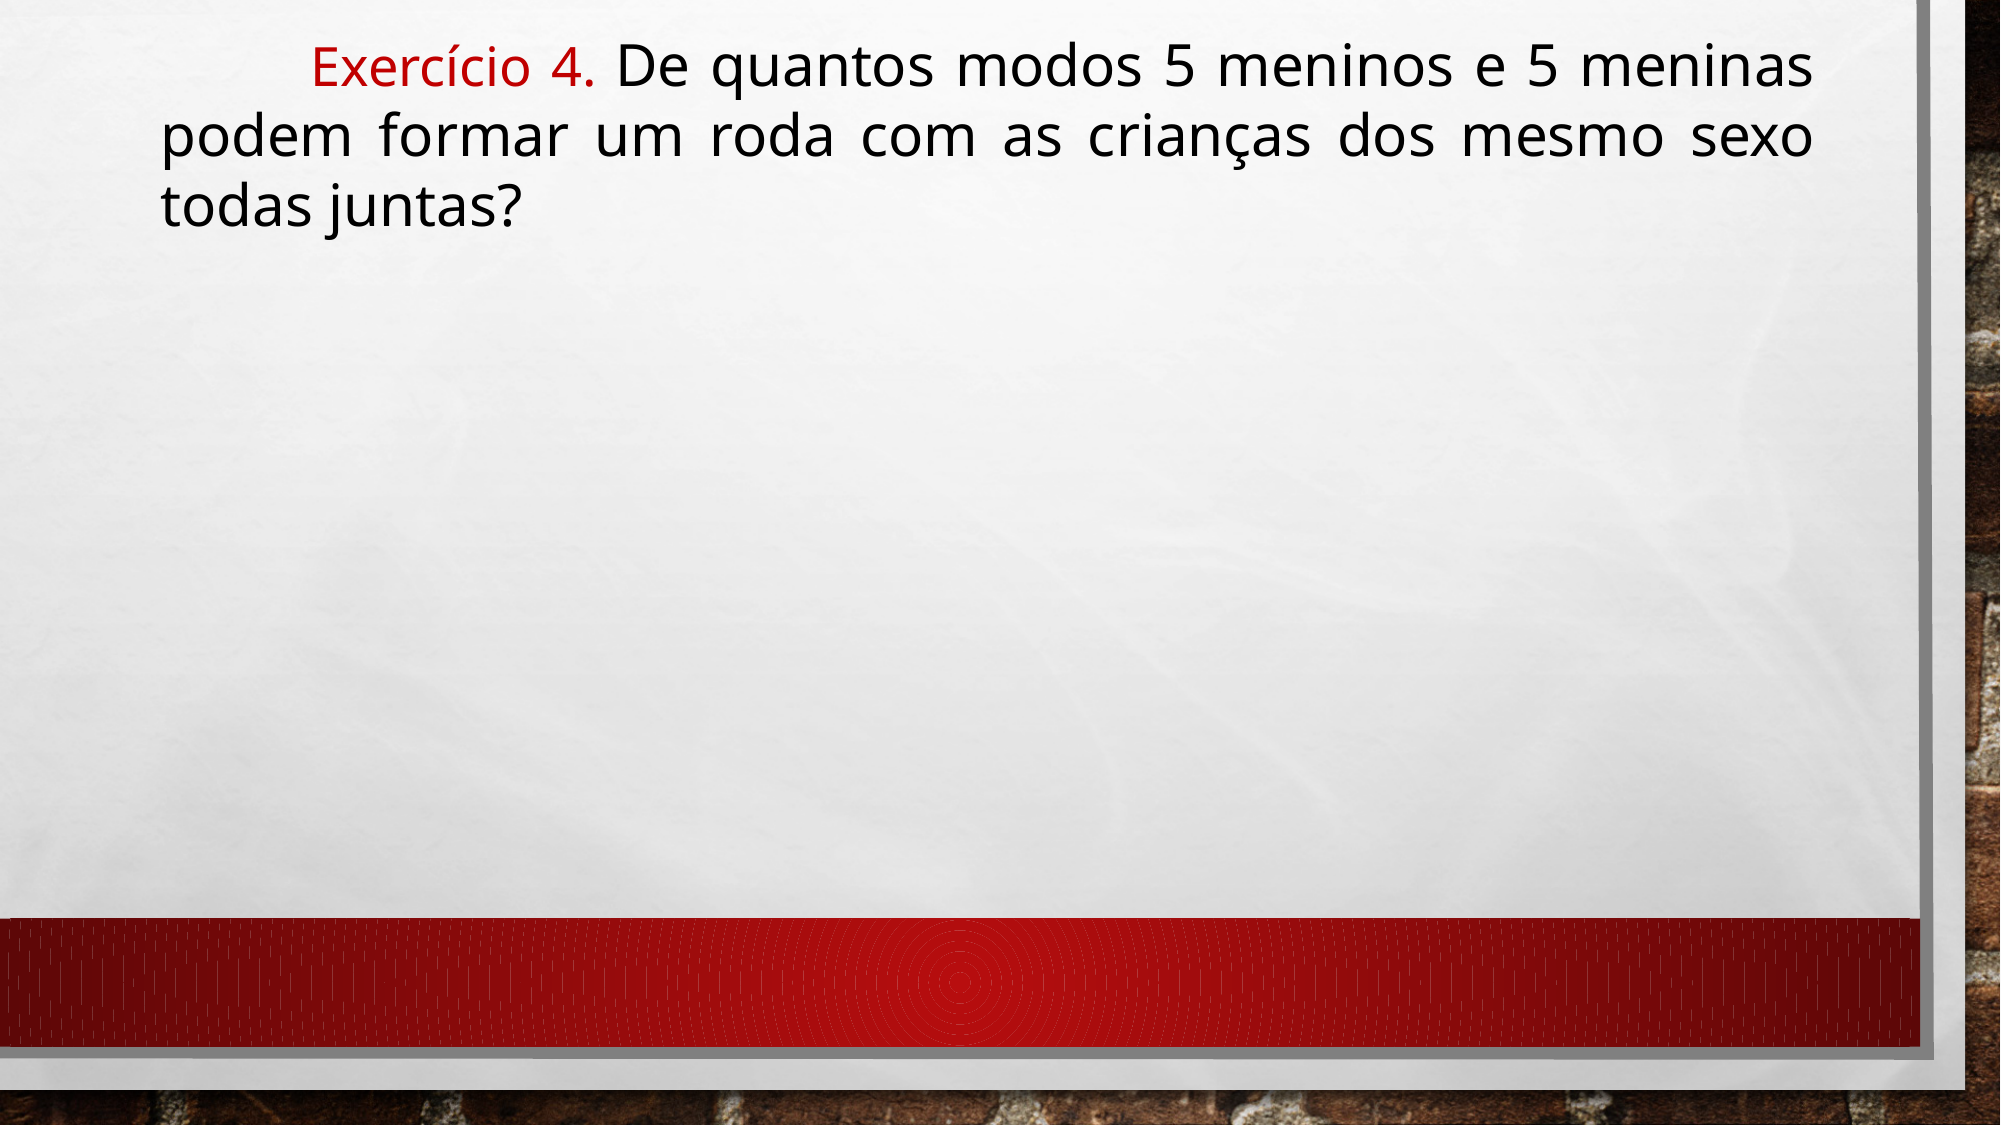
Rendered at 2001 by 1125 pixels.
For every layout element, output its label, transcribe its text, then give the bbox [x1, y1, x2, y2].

text_box Exercício 4. De quantos modos 5 meninos e 5 meninas podem formar um roda com as crianças dos mesmo sexo todas juntas? [145, 20, 1830, 566]
picture [0, 0, 2000, 1125]
